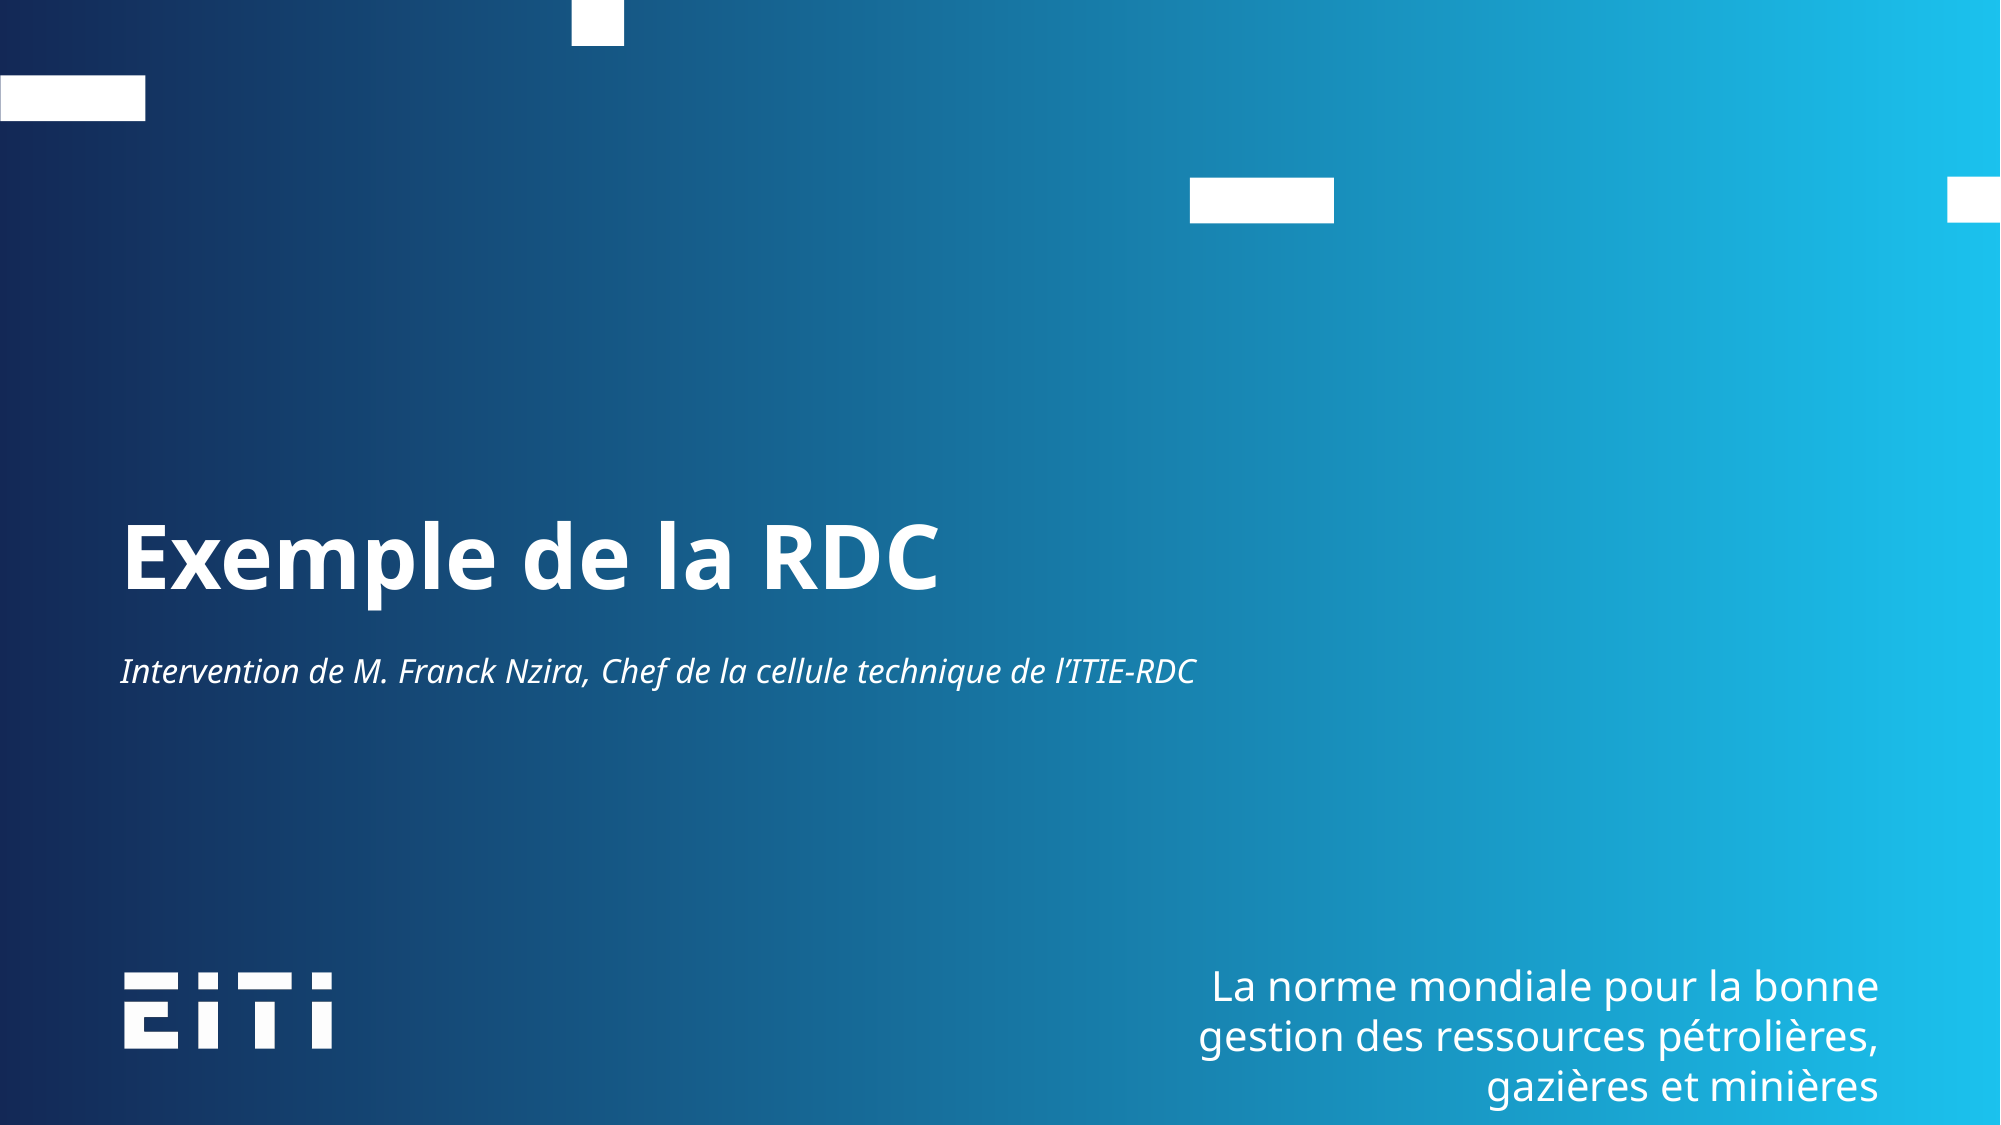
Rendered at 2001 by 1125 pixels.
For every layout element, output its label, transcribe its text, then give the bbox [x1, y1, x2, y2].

subtitle Intervention de M. Franck Nzira, Chef de la cellule technique de l’ITIE-RDC [105, 637, 1228, 706]
list Exemple de la RDC [105, 501, 1948, 624]
picture [105, 955, 351, 1066]
